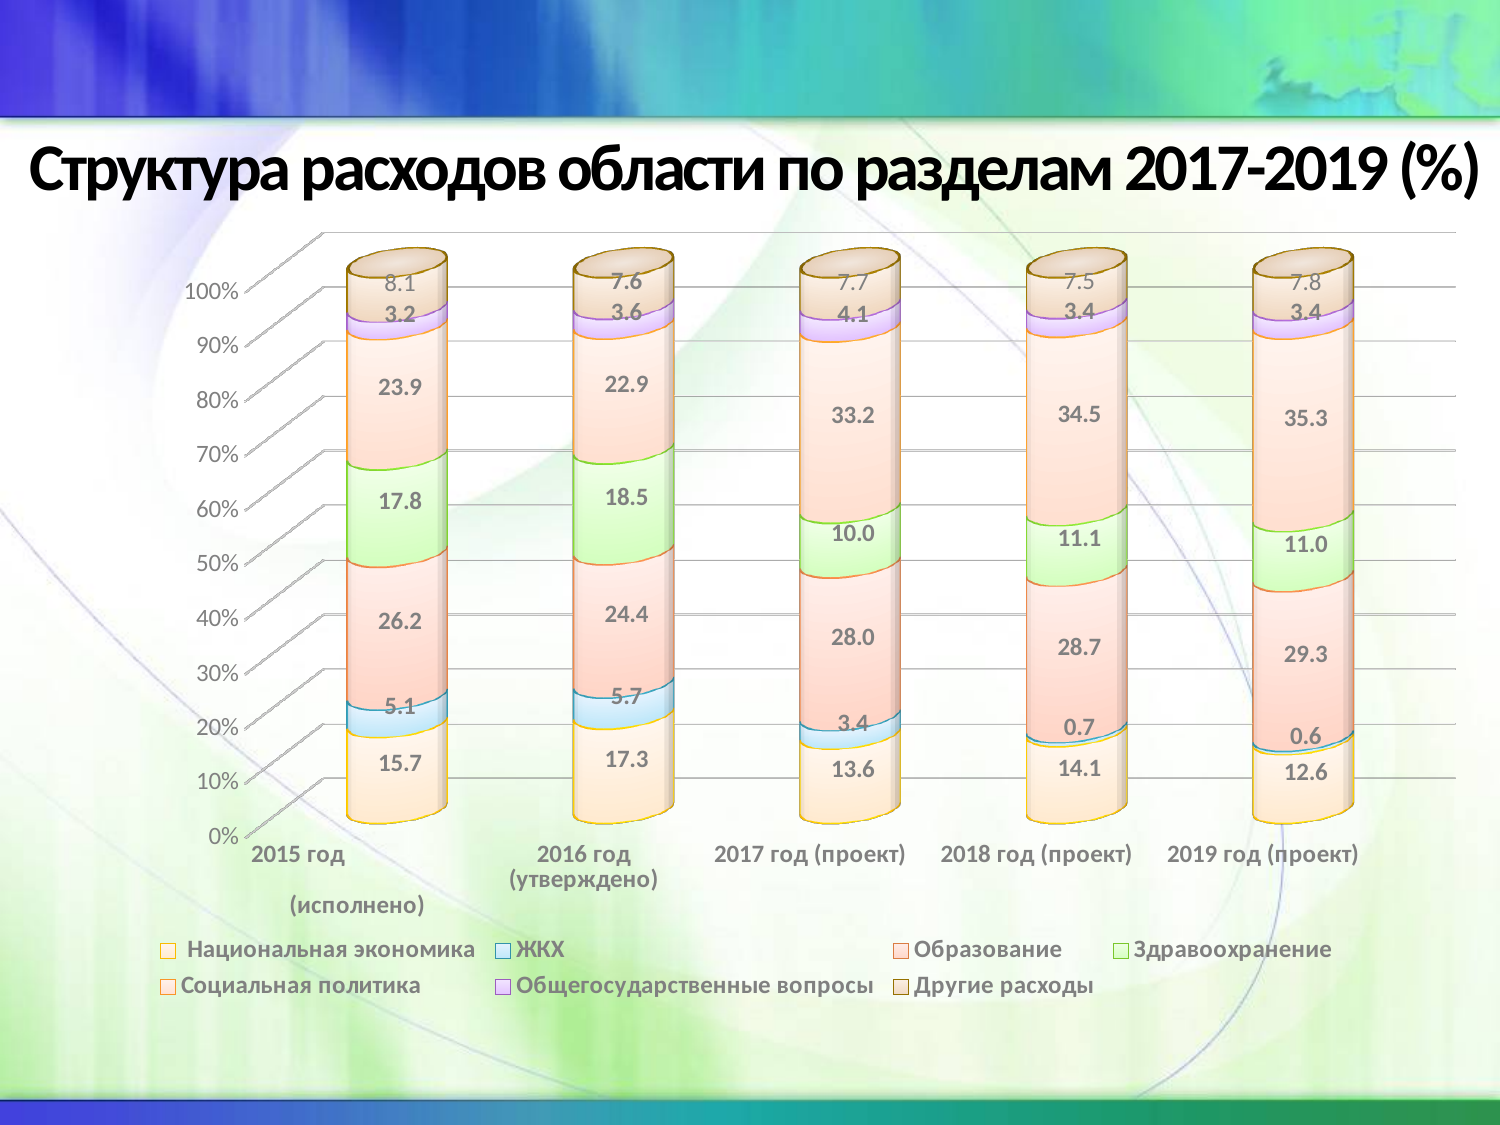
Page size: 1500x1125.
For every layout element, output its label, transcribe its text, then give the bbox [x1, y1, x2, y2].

chart [82, 136, 1500, 1079]
title Структура расходов области по разделам 2017-2019 (%) [29, 106, 1483, 232]
picture [0, 0, 1500, 1125]
